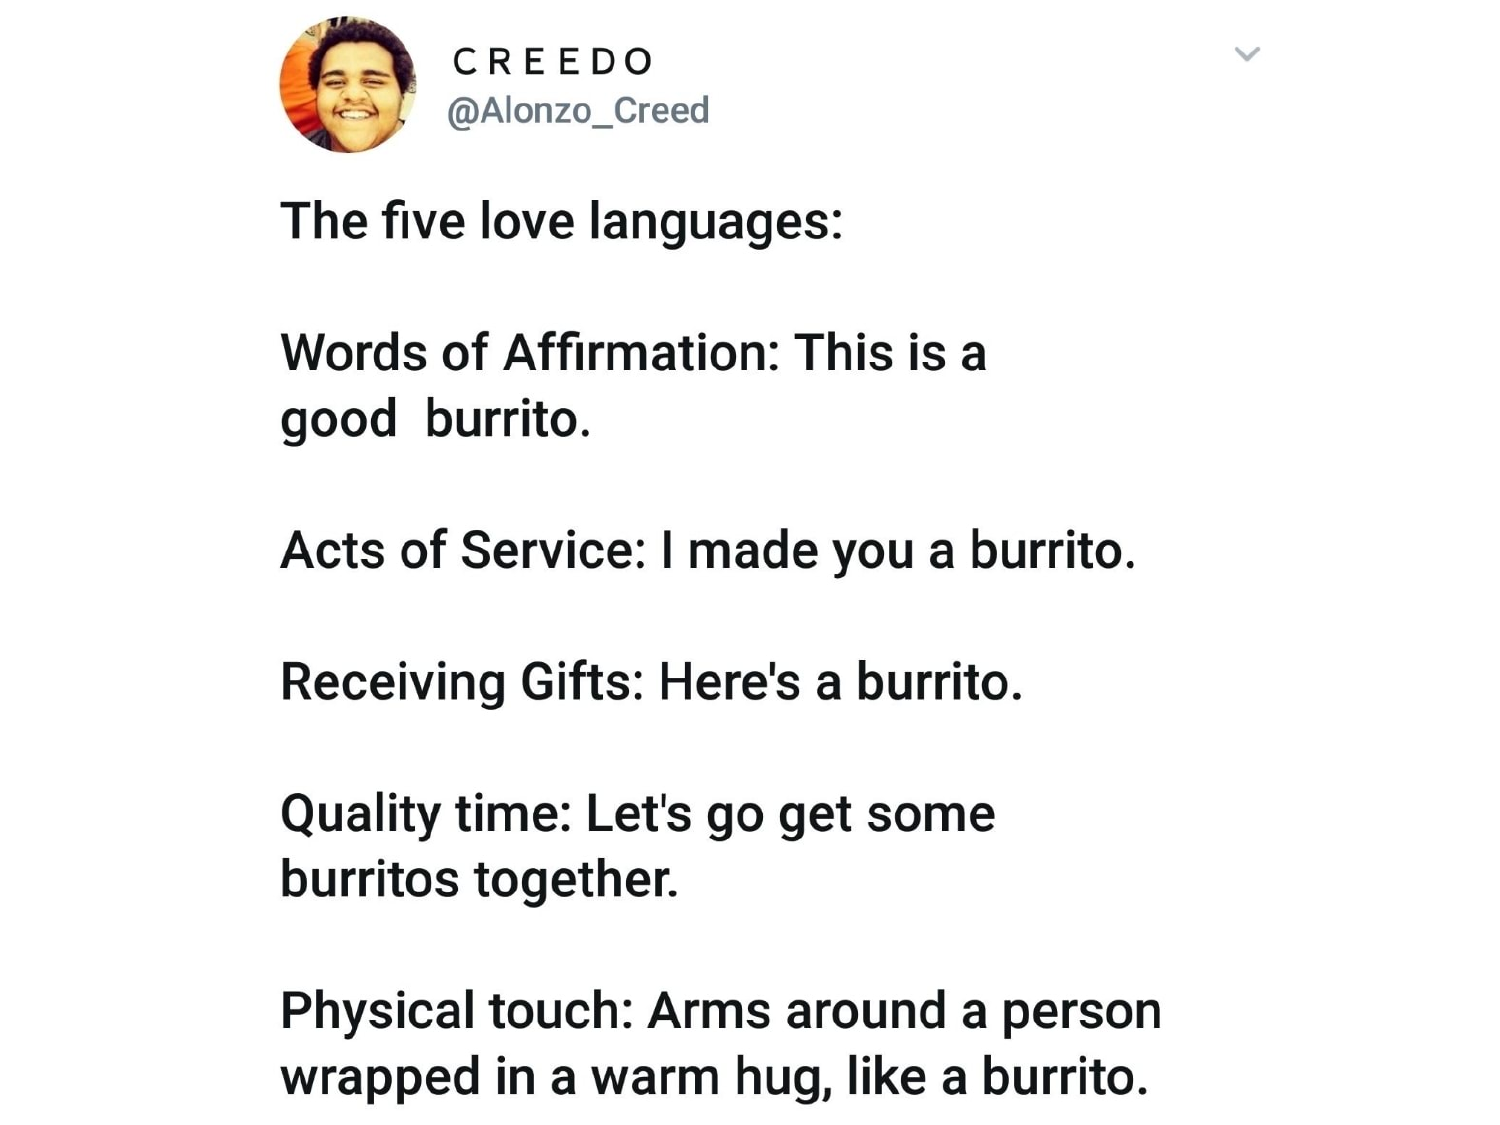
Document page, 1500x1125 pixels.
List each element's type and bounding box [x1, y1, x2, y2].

picture [249, 0, 1290, 1125]
